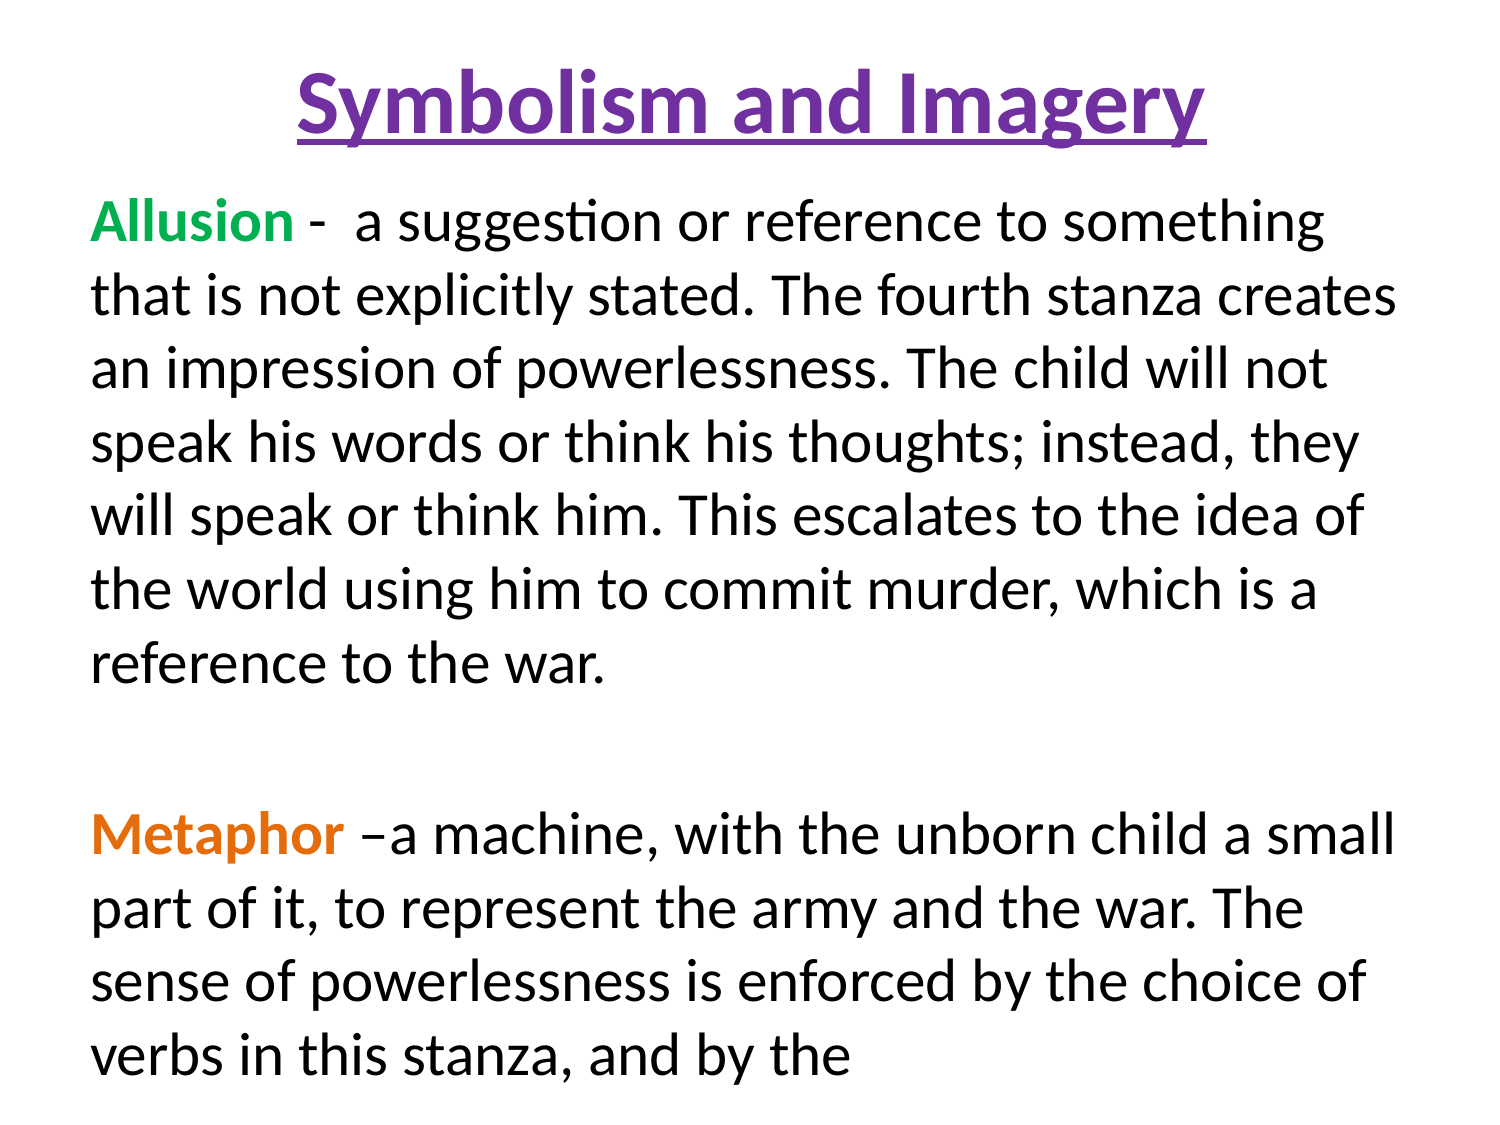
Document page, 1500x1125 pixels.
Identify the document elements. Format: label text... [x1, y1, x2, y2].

list Allusion - a suggestion or reference to something that is not explicitly stated. The fourth stanza creates an impression of powerlessness. The child will not speak his words or think his thoughts; instead, they will speak or think him. This escalates to the idea of the world using him to commit murder, which is a reference to the war. Metaphor –a machine, with the unborn child a small part of it, to represent the army and the war. The sense of powerlessness is enforced by the choice of verbs in this stanza, and by the [75, 172, 1425, 1106]
title Symbolism and Imagery [76, 3, 1427, 191]
